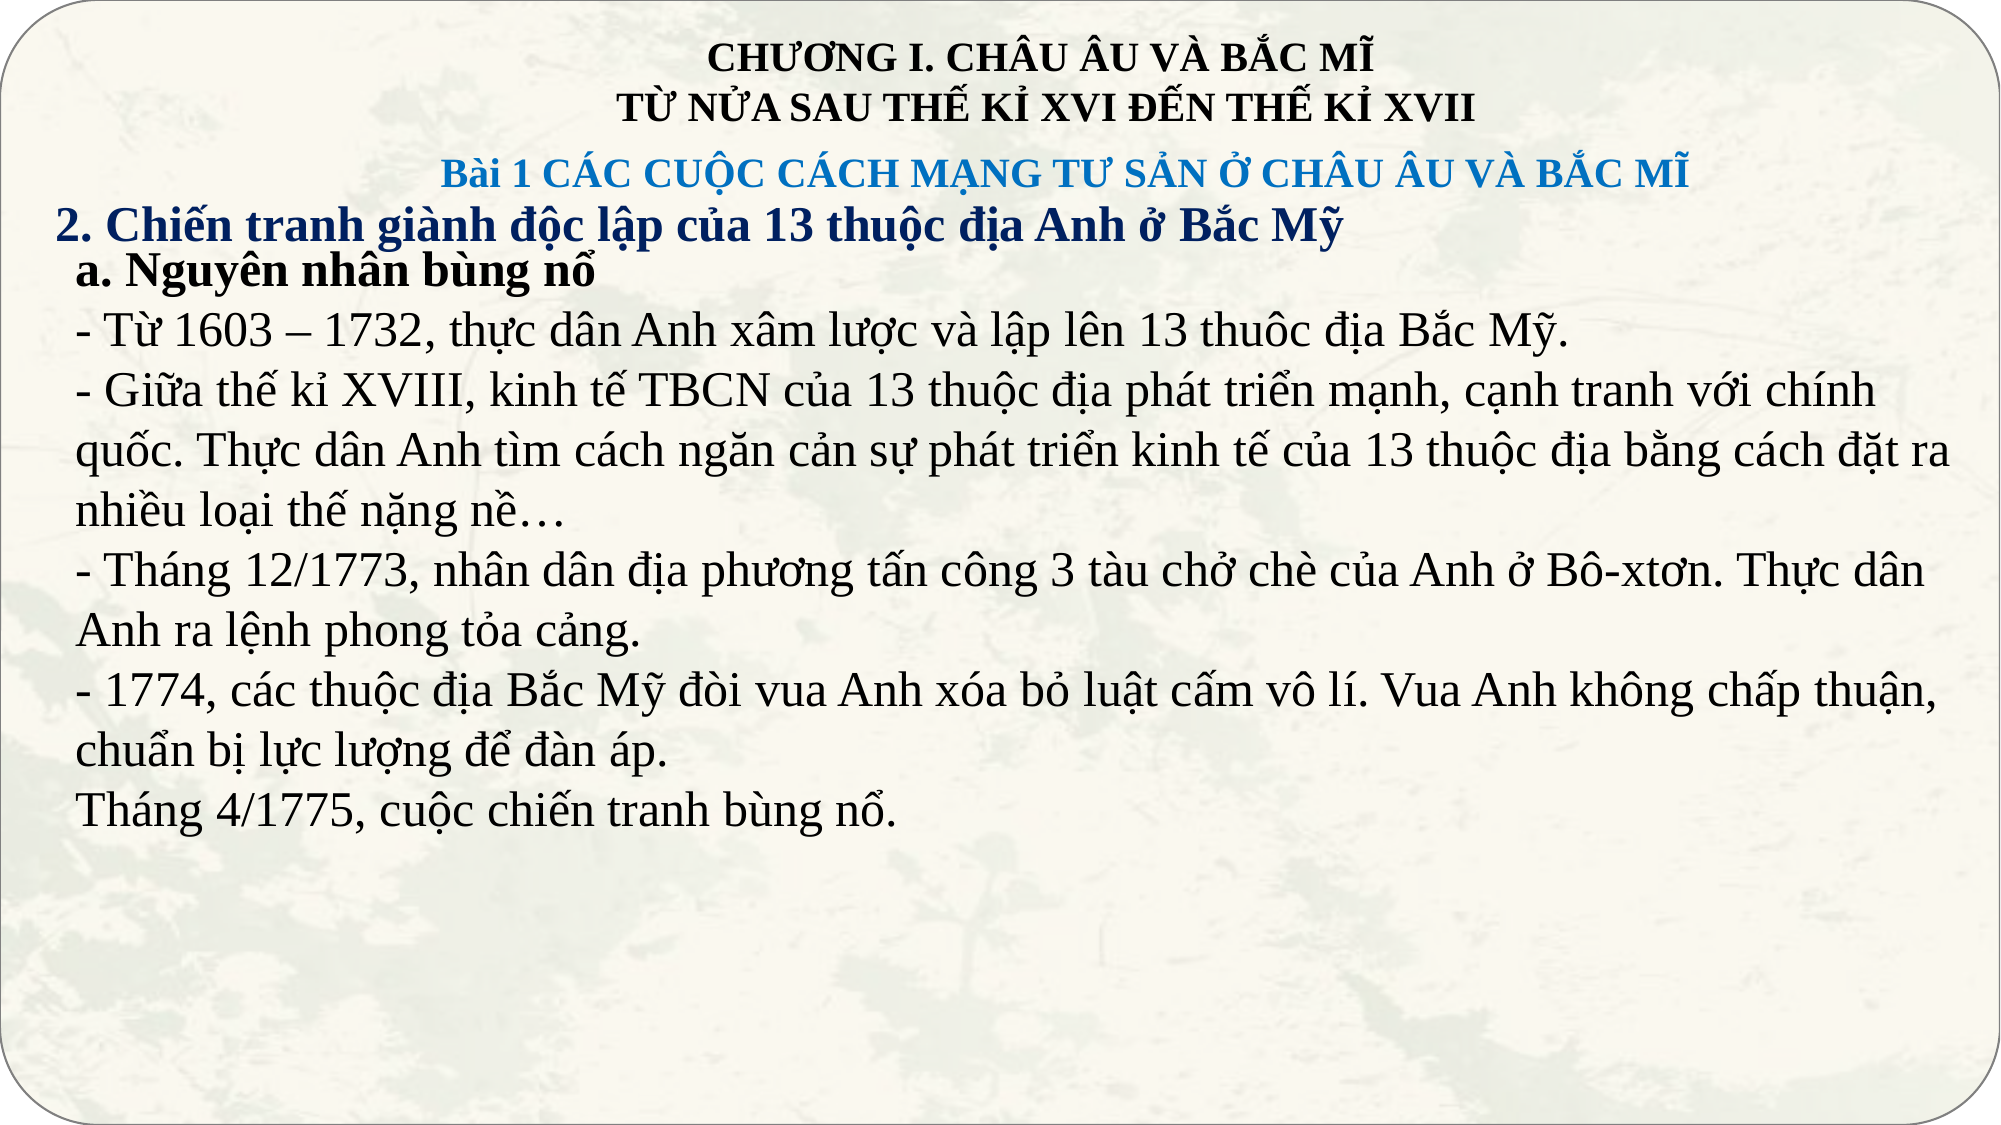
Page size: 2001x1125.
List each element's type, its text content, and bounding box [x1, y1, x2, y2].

text_box Bài 1 CÁC CUỘC CÁCH MẠNG TƯ SẢN Ở CHÂU ÂU VÀ BẮC MĨ [135, 113, 1922, 203]
text_box 2. Chiến tranh giành độc lập của 13 thuộc địa Anh ở Bắc Mỹ [0, 154, 1842, 259]
text_box a. Nguyên nhân bùng nổ - Từ 1603 – 1732, thực dân Anh xâm lược và lập lên 13 thuôc địa Bắc Mỹ. - Giữa thế kỉ XVIII, kinh tế TBCN của 13 thuộc địa phát triển mạnh, cạnh tranh với chính quốc. Thực dân Anh tìm cách ngăn cản sự phát triển kinh tế của 13 thuộc địa bằng cách đặt ra nhiều loại thế nặng nề… - Tháng 12/1773, nhân dân địa phương tấn công 3 tàu chở chè của Anh ở Bô-xtơn. Thực dân Anh ra lệnh phong tỏa cảng. - 1774, các thuộc địa Bắc Mỹ đòi vua Anh xóa bỏ luật cấm vô lí. Vua Anh không chấp thuận, chuẩn bị lực lượng để đàn áp. Tháng 4/1775, cuộc chiến tranh bùng nổ. [61, 229, 1996, 844]
text_box CHƯƠNG I. CHÂU ÂU VÀ BẮC MĨ TỪ NỬA SAU THẾ KỈ XVI ĐẾN THẾ KỈ XVII [394, 22, 1698, 113]
